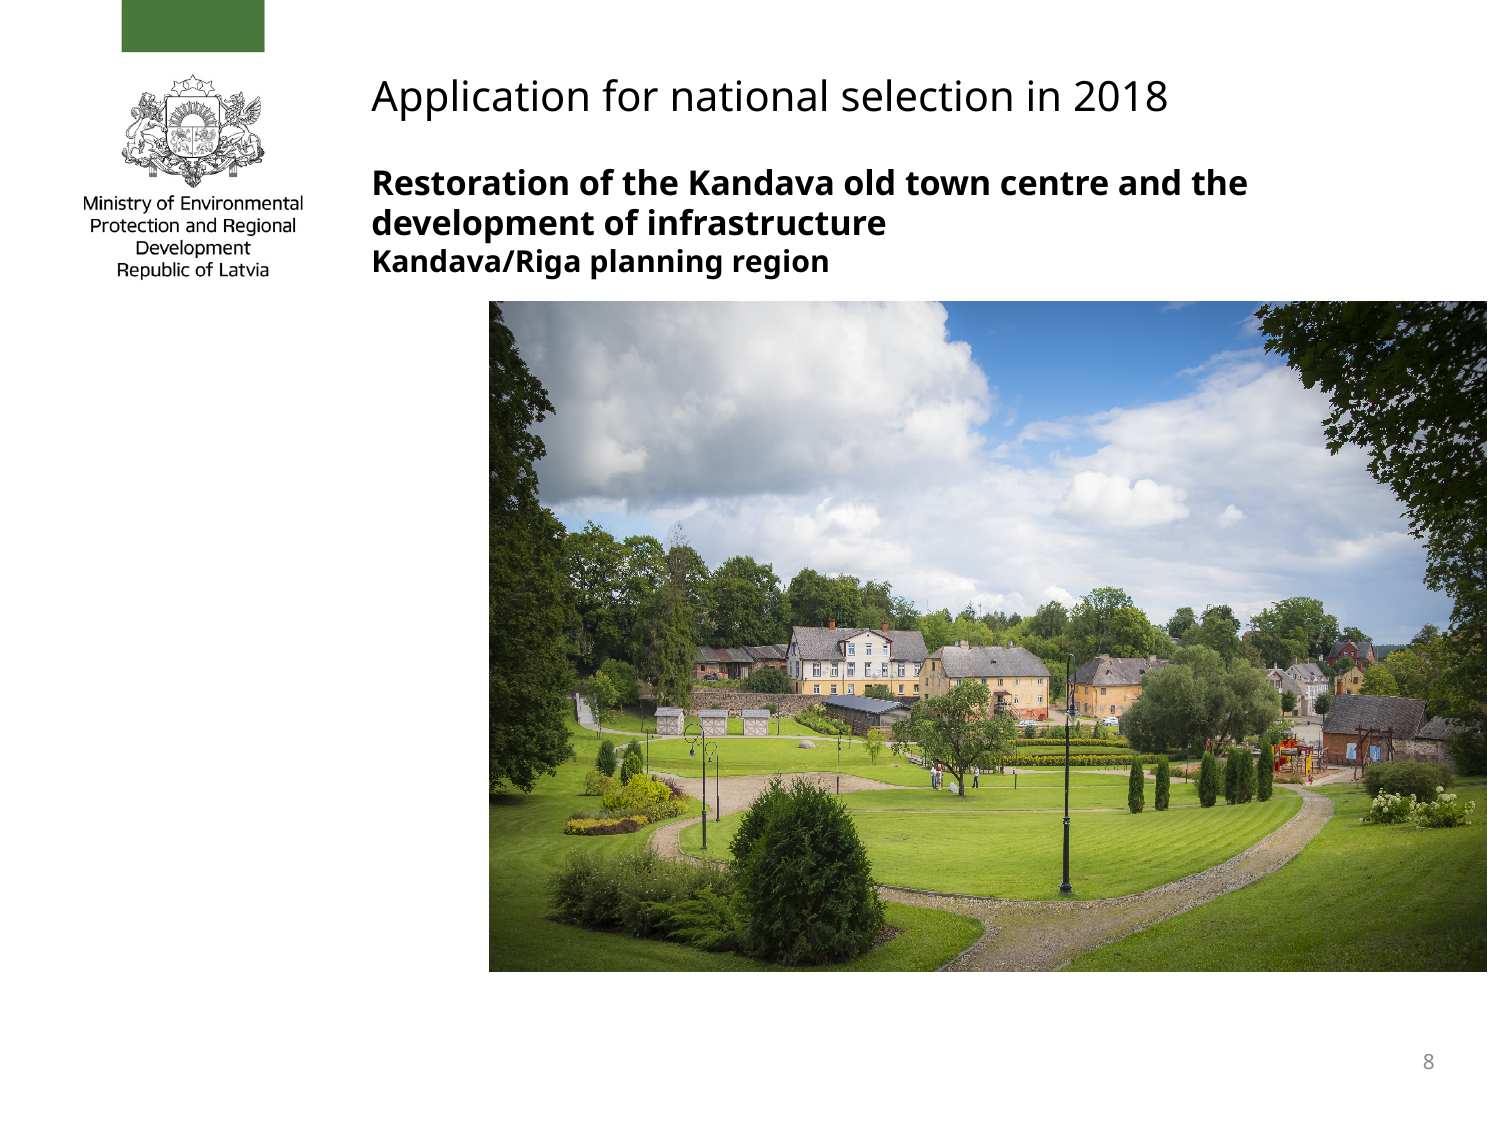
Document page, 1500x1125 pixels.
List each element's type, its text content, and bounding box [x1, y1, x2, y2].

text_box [489, 301, 1490, 972]
slide_number 8 [1400, 1037, 1450, 1088]
title Application for national selection in 2018 Restoration of the Kandava old town centre and the development of infrastructure Kandava/Riga planning region [355, 62, 1443, 289]
picture [48, 0, 338, 321]
